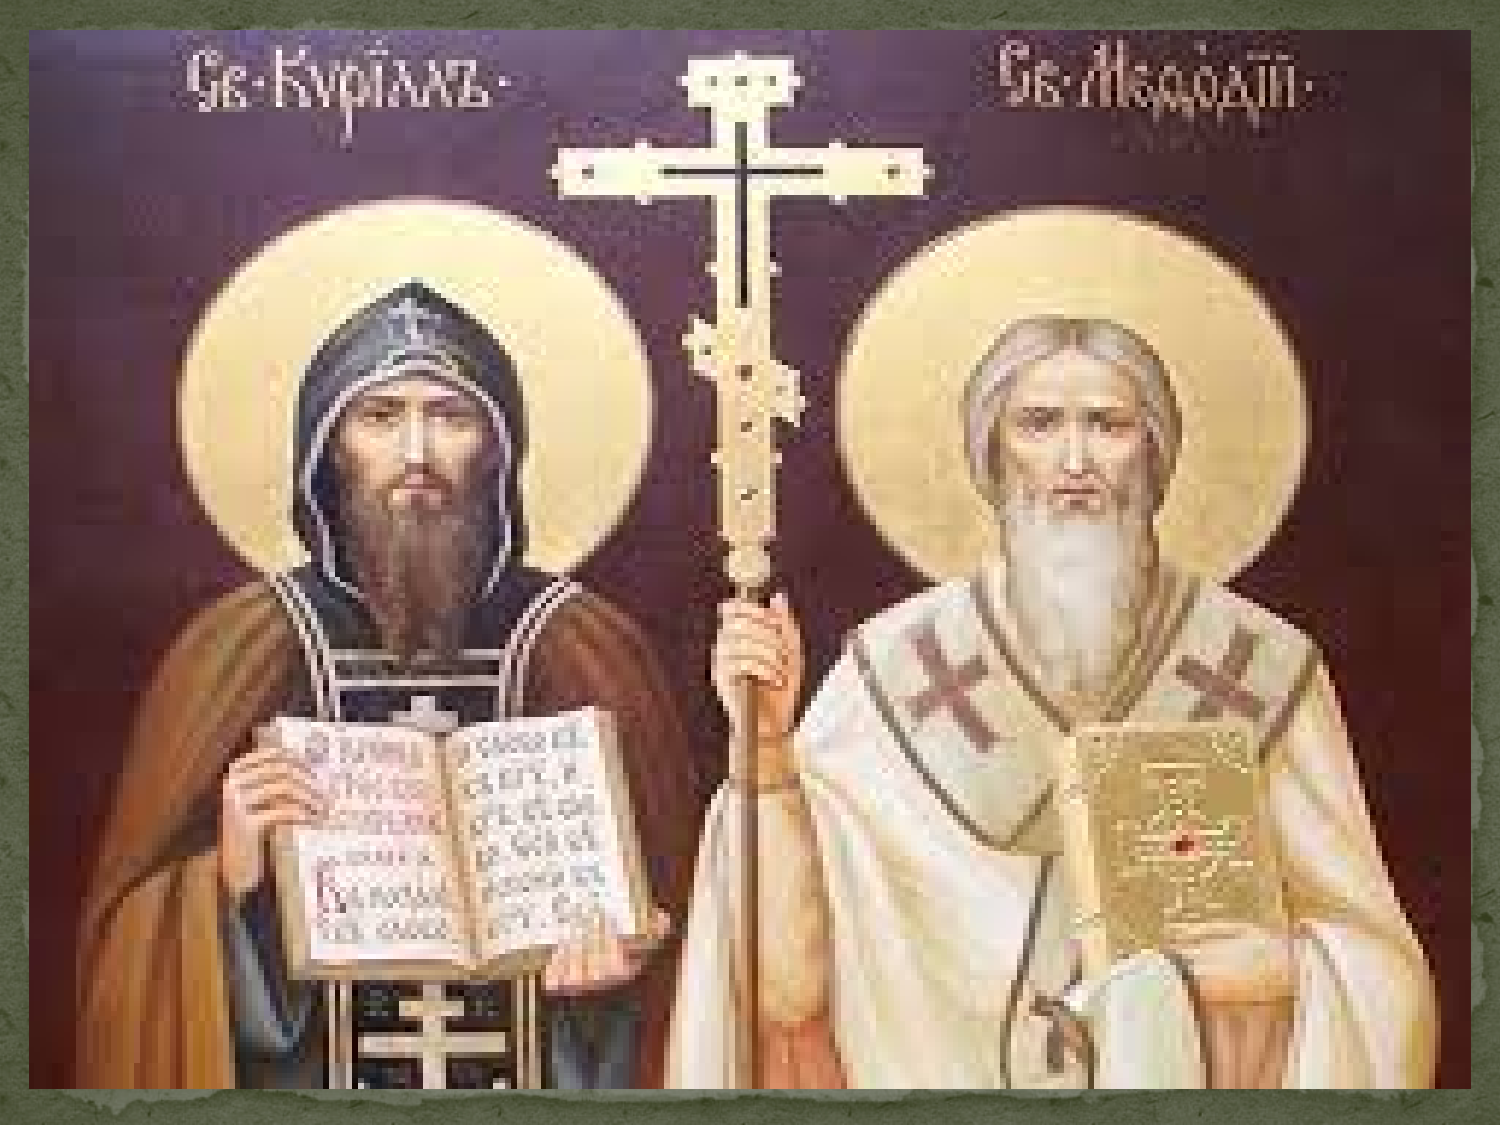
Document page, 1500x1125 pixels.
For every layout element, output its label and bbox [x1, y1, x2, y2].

list [33, 34, 1468, 1086]
